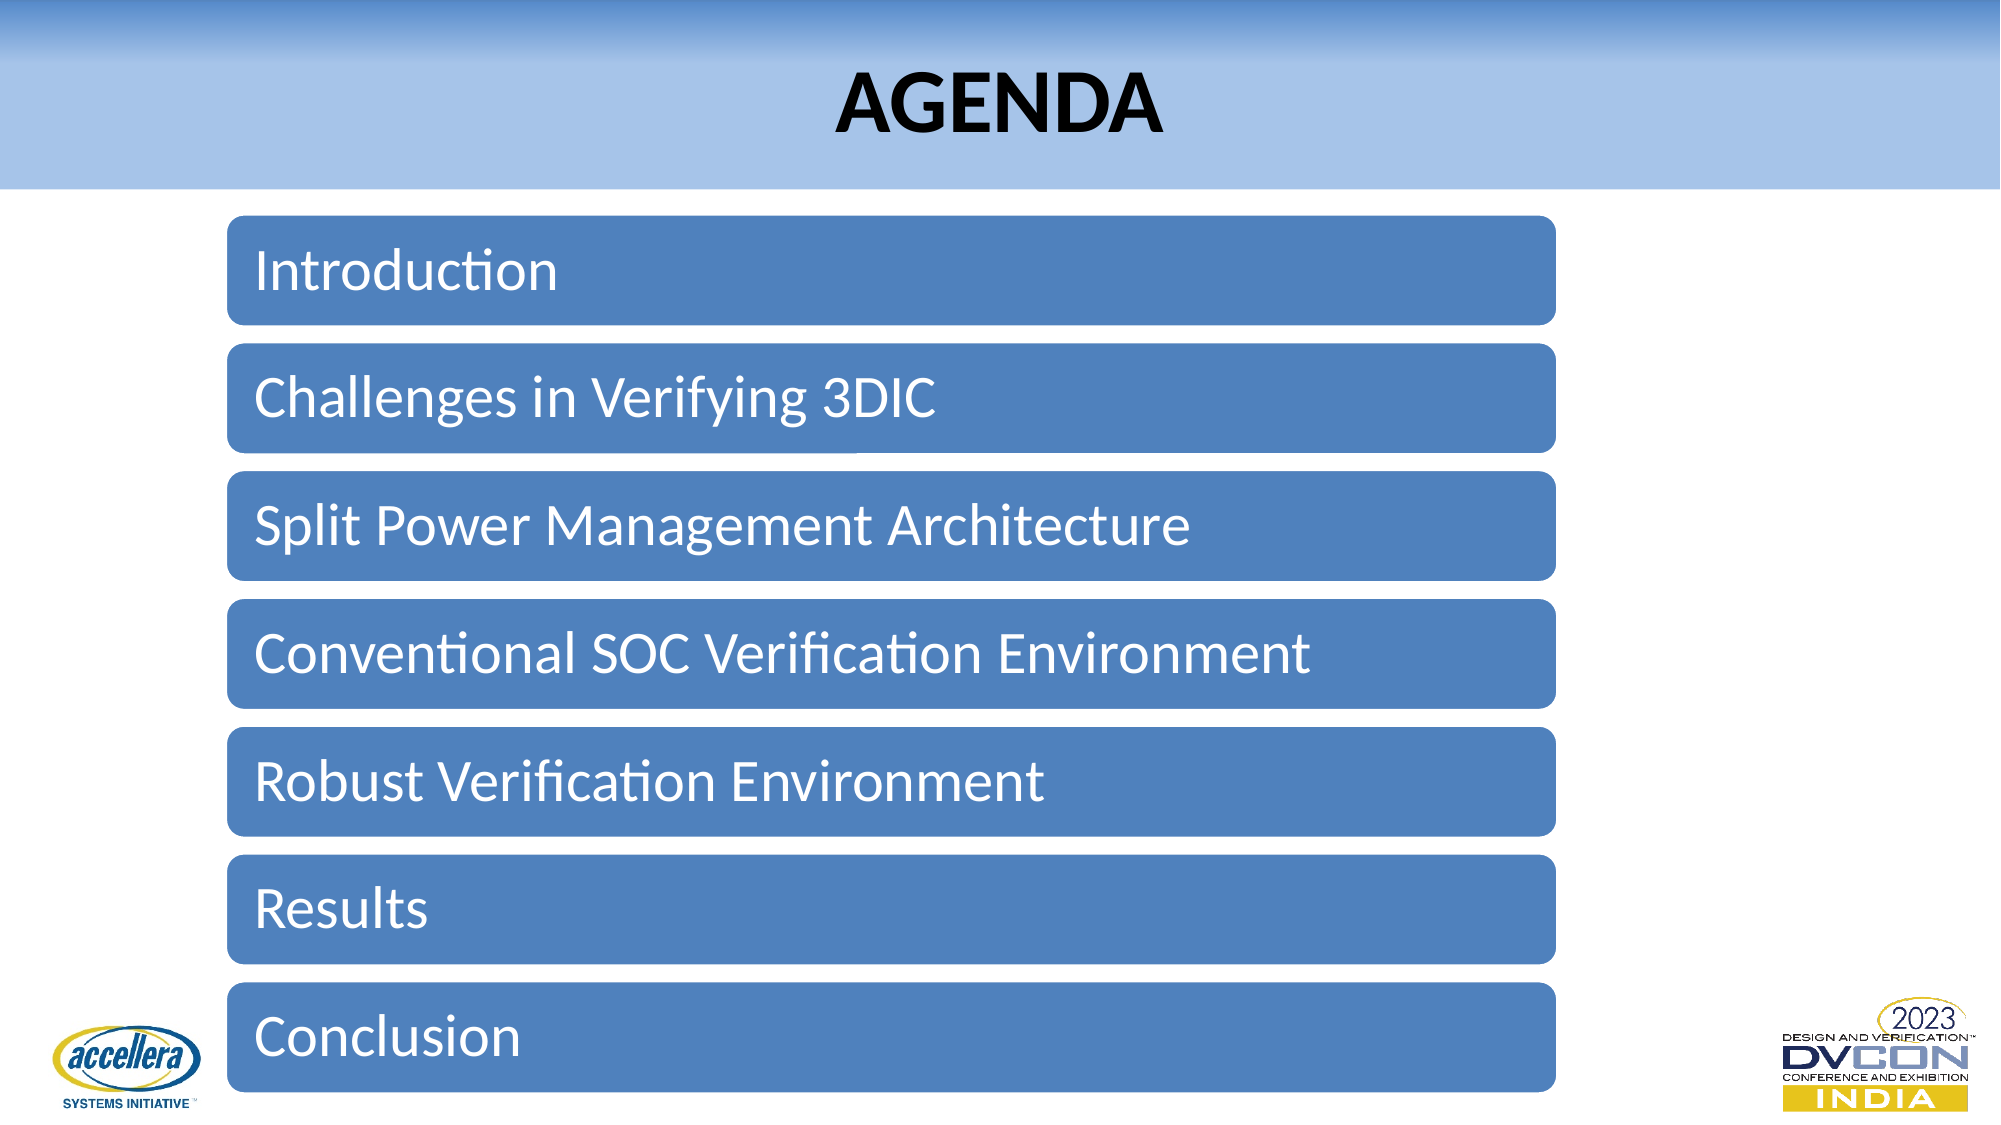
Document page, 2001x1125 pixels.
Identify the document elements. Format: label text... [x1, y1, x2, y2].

picture [48, 1021, 204, 1112]
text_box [224, 209, 1559, 1099]
picture [1782, 996, 1976, 1112]
title AGENDA [0, 1, 2000, 190]
